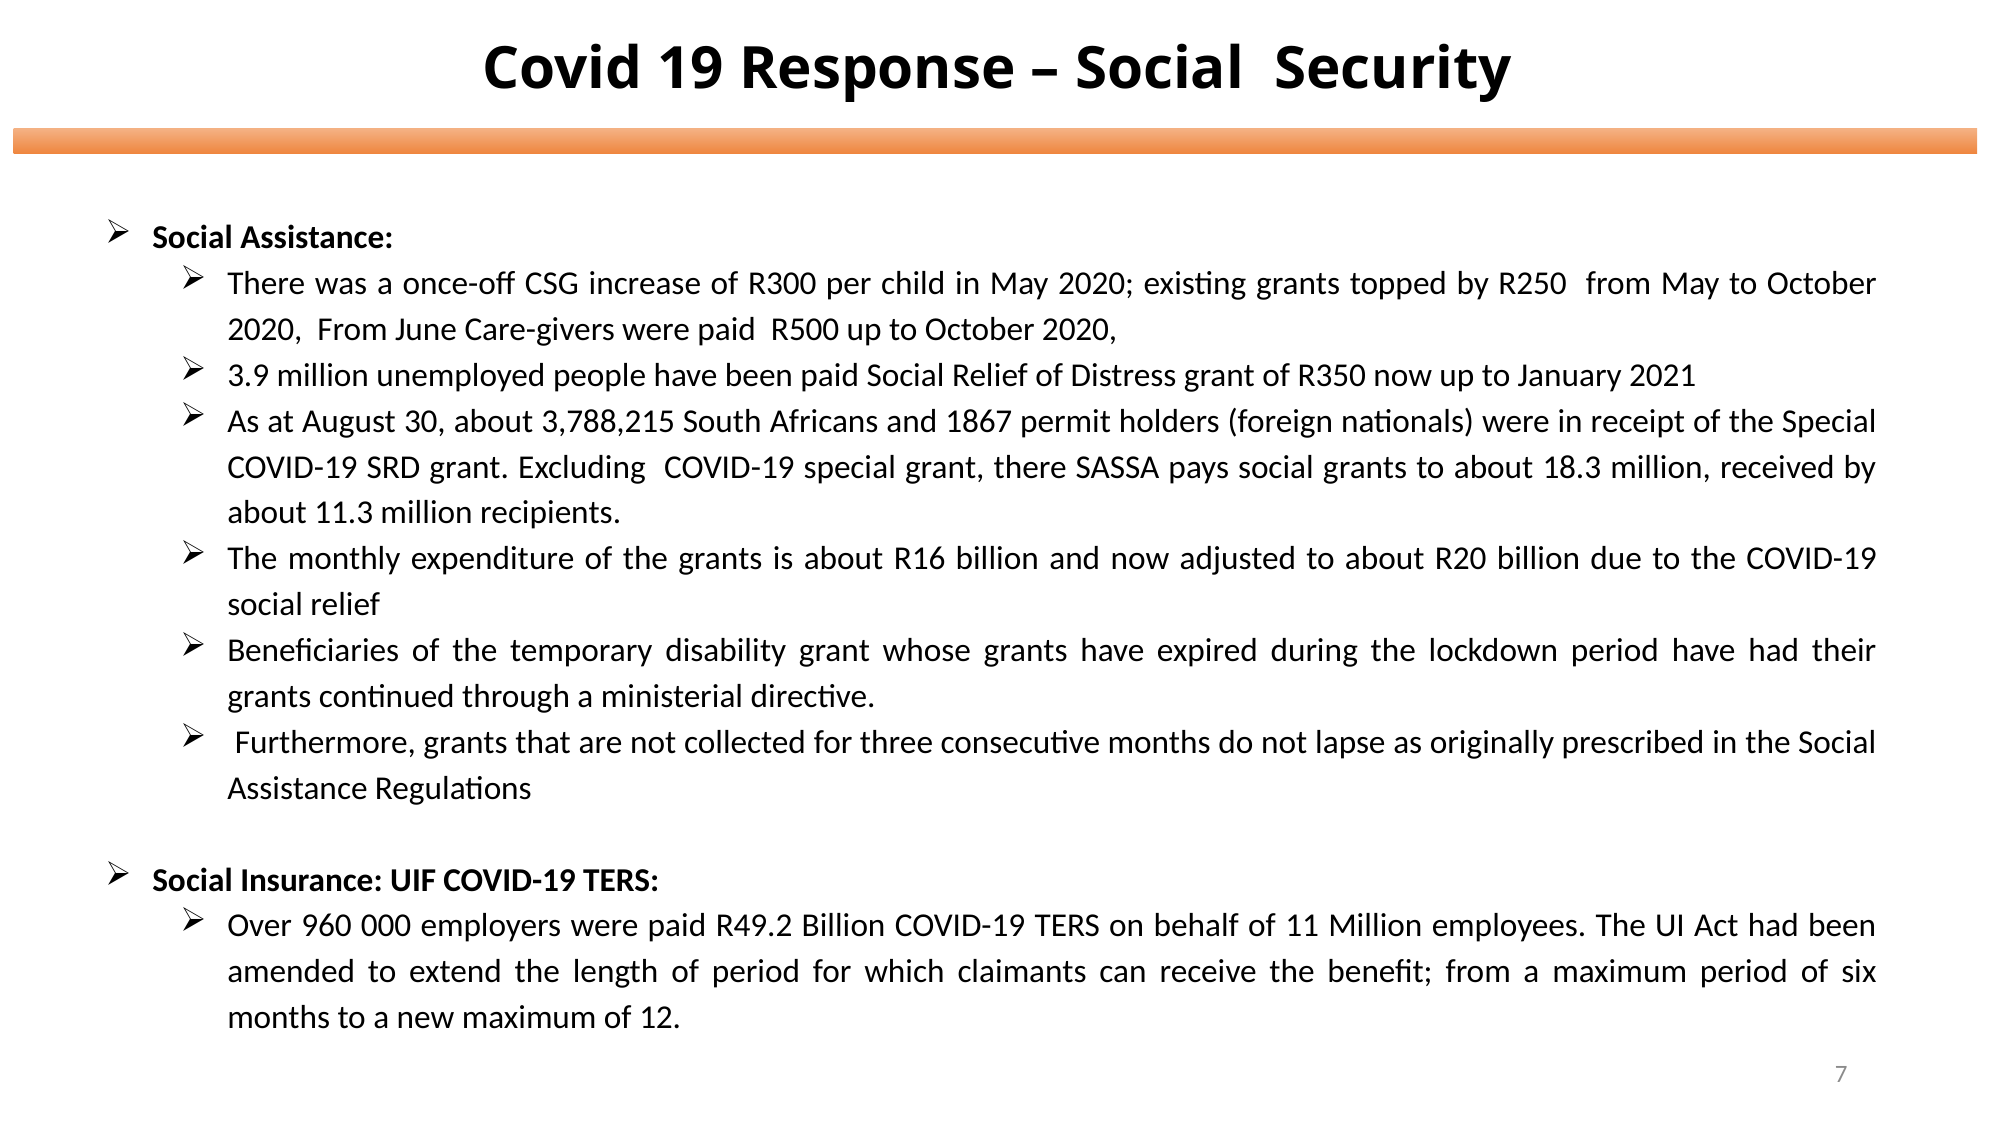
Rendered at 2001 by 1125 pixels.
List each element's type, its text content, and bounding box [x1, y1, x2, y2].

text_box Social Assistance: There was a once-off CSG increase of R300 per child in May 2020; existing grants topped by R250 from May to October 2020, From June Care-givers were paid R500 up to October 2020, 3.9 million unemployed people have been paid Social Relief of Distress grant of R350 now up to January 2021 As at August 30, about 3,788,215 South Africans and 1867 permit holders (foreign nationals) were in receipt of the Special COVID-19 SRD grant. Excluding COVID-19 special grant, there SASSA pays social grants to about 18.3 million, received by about 11.3 million recipients. The monthly expenditure of the grants is about R16 billion and now adjusted to about R20 billion due to the COVID-19 social relief Beneficiaries of the temporary disability grant whose grants have expired during the lockdown period have had their grants continued through a ministerial directive. Furthermore, grants that are not collected for three consecutive months do not lapse as originally prescribed in the Social Assistance Regulations Social Insurance: UIF COVID-19 TERS: Over 960 000 employers were paid R49.2 Billion COVID-19 TERS on behalf of 11 Million employees. The UI Act had been amended to extend the length of period for which claimants can receive the benefit; from a maximum period of six months to a new maximum of 12. [15, 202, 1894, 1043]
list [46, 175, 1958, 1056]
text_box Covid 19 Response – Social Security [15, 11, 1980, 129]
text_box [13, 128, 1978, 154]
slide_number 7 [1412, 1043, 1863, 1103]
